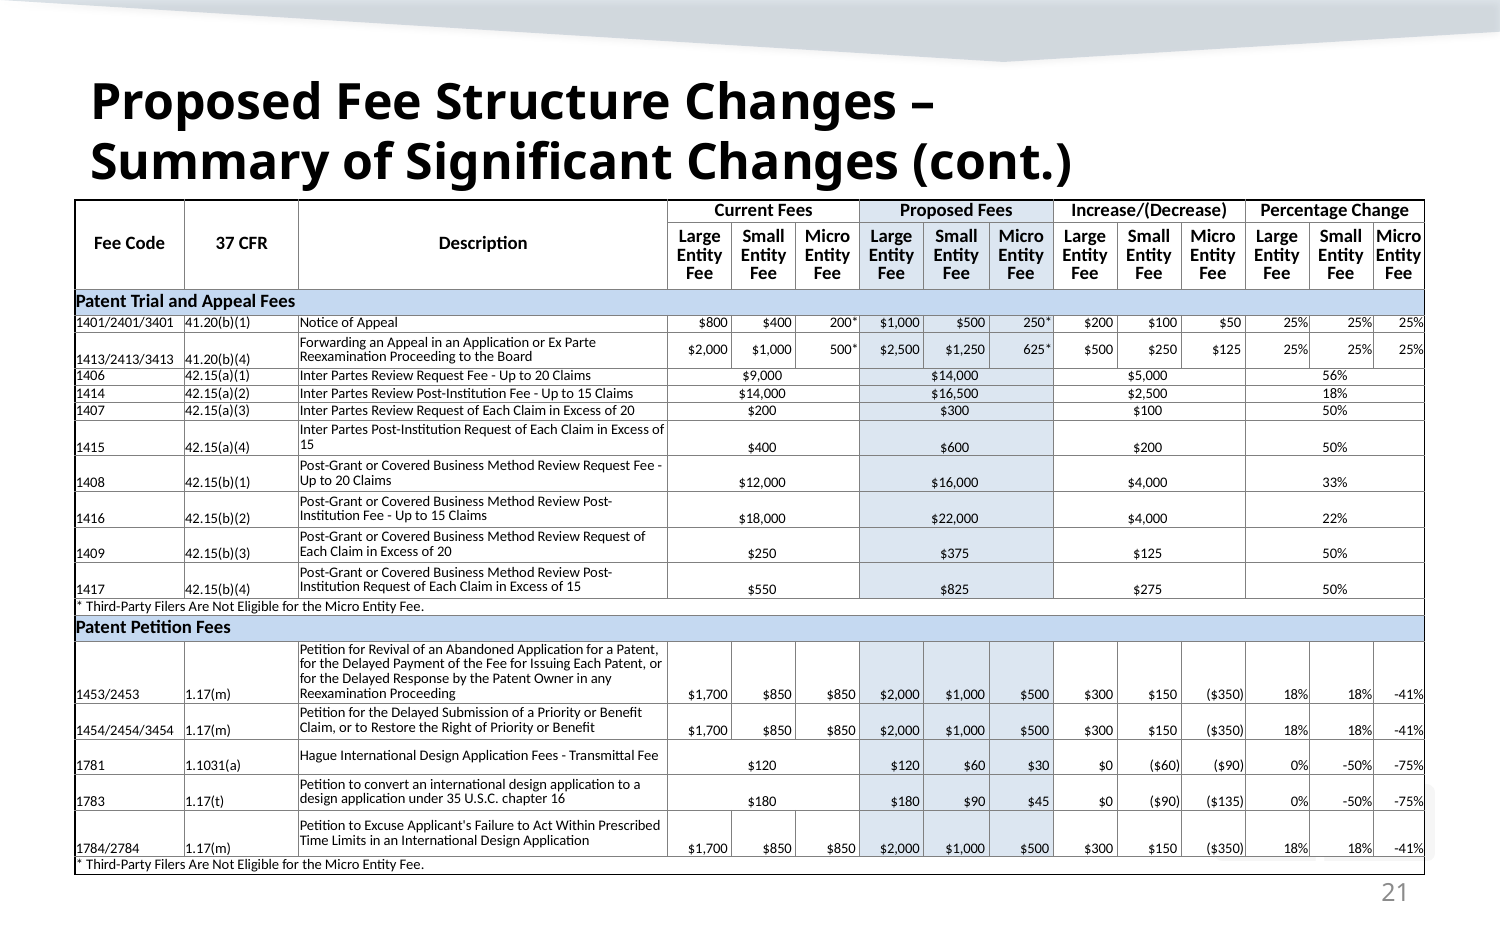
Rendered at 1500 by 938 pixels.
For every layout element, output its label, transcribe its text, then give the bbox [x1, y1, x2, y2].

table_cell Post-Grant or Covered Business Method Review Post-Institution Fee - Up to 15 Claims [299, 492, 667, 527]
table_cell $300 [1054, 811, 1117, 856]
table_cell 18% [1310, 704, 1373, 739]
table_cell $850 [732, 704, 795, 739]
table_cell * Third-Party Filers Are Not Eligible for the Micro Entity Fee. [76, 857, 1424, 874]
table_cell $2,000 [860, 811, 923, 856]
table_cell $0 [1054, 775, 1117, 810]
table_cell -75% [1374, 740, 1424, 774]
table_cell $850 [732, 811, 795, 856]
table_cell 50% [1246, 421, 1424, 455]
table_cell $125 [1054, 528, 1245, 562]
table_cell 1401/2401/3401 [76, 316, 184, 332]
table_cell 18% [1246, 386, 1424, 402]
table_cell $1,000 [860, 316, 923, 332]
table_cell $1,250 [924, 333, 989, 368]
table_cell $125 [1182, 333, 1245, 368]
table_cell 250* [990, 316, 1053, 332]
table_cell $150 [1118, 704, 1181, 739]
table_cell 42.15(a)(1) [185, 369, 298, 385]
table_cell 33% [1246, 456, 1424, 491]
table_cell 1413/2413/3413 [76, 333, 184, 368]
table_cell $150 [1118, 642, 1181, 703]
table_cell 1453/2453 [76, 642, 184, 703]
table_cell Micro Entity Fee [796, 223, 859, 289]
table_cell 50% [1246, 563, 1424, 598]
table_cell $2,500 [1054, 386, 1245, 402]
table_cell ($90) [1118, 775, 1181, 810]
table_cell 25% [1374, 333, 1424, 368]
table_cell $180 [860, 775, 923, 810]
table_cell 50% [1246, 528, 1424, 562]
table_cell Micro Entity Fee [1182, 223, 1245, 289]
table_cell Micro Entity Fee [1374, 223, 1424, 289]
table_cell $250 [668, 528, 859, 562]
table_header Proposed Fees [860, 201, 1053, 222]
table_cell Patent Trial and Appeal Fees [76, 290, 1424, 315]
table_cell 25% [1310, 316, 1373, 332]
table_cell $150 [1118, 811, 1181, 856]
table_cell $300 [860, 403, 1053, 420]
table_cell $16,500 [860, 386, 1053, 402]
table_cell 1.17(t) [185, 775, 298, 810]
table_cell $850 [796, 704, 859, 739]
table_cell $120 [668, 740, 859, 774]
table_cell $500 [990, 811, 1053, 856]
table_cell 1783 [76, 775, 184, 810]
table_cell $0 [1054, 740, 1117, 774]
table_cell 18% [1246, 704, 1309, 739]
table_cell $9,000 [668, 369, 859, 385]
table_cell $200 [668, 403, 859, 420]
table_cell -50% [1310, 775, 1373, 810]
table_cell $375 [860, 528, 1053, 562]
table_cell 1406 [76, 369, 184, 385]
table_cell 25% [1246, 333, 1309, 368]
table_cell $1,000 [924, 642, 989, 703]
table_cell 42.15(a)(2) [185, 386, 298, 402]
table_cell $12,000 [668, 456, 859, 491]
table_cell $4,000 [1054, 456, 1245, 491]
table_cell ($60) [1118, 740, 1181, 774]
table_cell Hague International Design Application Fees - Transmittal Fee [299, 740, 667, 774]
table_cell -41% [1374, 811, 1424, 856]
table_cell Small Entity Fee [1310, 223, 1373, 289]
table_cell -41% [1374, 642, 1424, 703]
table_cell $200 [1054, 316, 1117, 332]
table_cell $1,000 [732, 333, 795, 368]
table_cell $400 [668, 421, 859, 455]
table_cell $600 [860, 421, 1053, 455]
table_cell $30 [990, 740, 1053, 774]
table_cell $4,000 [1054, 492, 1245, 527]
table_cell 18% [1310, 642, 1373, 703]
table_cell $1,700 [668, 811, 731, 856]
table_cell Forwarding an Appeal in an Application or Ex Parte Reexamination Proceeding to the Board [299, 333, 667, 368]
table_cell 42.15(b)(1) [185, 456, 298, 491]
table_cell 1.17(m) [185, 811, 298, 856]
table_cell $2,500 [860, 333, 923, 368]
table_cell ($135) [1182, 775, 1245, 810]
table_cell 1454/2454/3454 [76, 704, 184, 739]
table_cell ($350) [1182, 704, 1245, 739]
table_cell 1.17(m) [185, 642, 298, 703]
table_cell ($90) [1182, 740, 1245, 774]
table_cell 1414 [76, 386, 184, 402]
table_cell $200 [1054, 421, 1245, 455]
table_cell 0% [1246, 740, 1309, 774]
table_header Fee Code [76, 201, 184, 289]
table_cell Petition to convert an international design application to a design application under 35 U.S.C. chapter 16 [299, 775, 667, 810]
table_cell $850 [796, 811, 859, 856]
table_cell 42.15(a)(3) [185, 403, 298, 420]
table_header Percentage Change [1246, 201, 1424, 222]
table_cell Petition to Excuse Applicant's Failure to Act Within Prescribed Time Limits in an International Design Application [299, 811, 667, 856]
table_cell $550 [668, 563, 859, 598]
table_cell Post-Grant or Covered Business Method Review Request Fee - Up to 20 Claims [299, 456, 667, 491]
table_header Description [299, 201, 667, 289]
table_cell $1,700 [668, 704, 731, 739]
table_cell Inter Partes Post-Institution Request of Each Claim in Excess of 15 [299, 421, 667, 455]
table_cell Small Entity Fee [1118, 223, 1181, 289]
table_cell $2,000 [860, 642, 923, 703]
table_cell 1408 [76, 456, 184, 491]
table_cell $1,700 [668, 642, 731, 703]
table_header Current Fees [668, 201, 859, 222]
table_cell 42.15(a)(4) [185, 421, 298, 455]
table_cell 1415 [76, 421, 184, 455]
table_cell 56% [1246, 369, 1424, 385]
table_cell Inter Partes Review Request Fee - Up to 20 Claims [299, 369, 667, 385]
table_cell $14,000 [668, 386, 859, 402]
table_cell $45 [990, 775, 1053, 810]
table_cell $120 [860, 740, 923, 774]
table_cell 500* [796, 333, 859, 368]
table_cell 1417 [76, 563, 184, 598]
table_cell 1.17(m) [185, 704, 298, 739]
table_cell $16,000 [860, 456, 1053, 491]
table_cell $300 [1054, 704, 1117, 739]
table_cell $2,000 [668, 333, 731, 368]
table_cell 0% [1246, 775, 1309, 810]
table_cell $100 [1054, 403, 1245, 420]
table_cell Large Entity Fee [1054, 223, 1117, 289]
table_cell 1.1031(a) [185, 740, 298, 774]
table_cell Small Entity Fee [924, 223, 989, 289]
table_cell 50% [1246, 403, 1424, 420]
table_cell -75% [1374, 775, 1424, 810]
table_cell Notice of Appeal [299, 316, 667, 332]
table_cell $60 [924, 740, 989, 774]
table_cell Inter Partes Review Request of Each Claim in Excess of 20 [299, 403, 667, 420]
table_cell Patent Petition Fees [76, 616, 1424, 641]
table_cell -50% [1310, 740, 1373, 774]
table_cell $50 [1182, 316, 1245, 332]
table_cell 25% [1246, 316, 1309, 332]
table_cell Post-Grant or Covered Business Method Review Request of Each Claim in Excess of 20 [299, 528, 667, 562]
table_cell ($350) [1182, 811, 1245, 856]
table_cell $400 [732, 316, 795, 332]
table_cell $250 [1118, 333, 1181, 368]
table_cell $100 [1118, 316, 1181, 332]
table_cell 1407 [76, 403, 184, 420]
table_cell Large Entity Fee [1246, 223, 1309, 289]
table_cell Large Entity Fee [668, 223, 731, 289]
table_cell $5,000 [1054, 369, 1245, 385]
table_cell Inter Partes Review Post-Institution Fee - Up to 15 Claims [299, 386, 667, 402]
table_cell $500 [990, 642, 1053, 703]
table_cell Post-Grant or Covered Business Method Review Post-Institution Request of Each Claim in Excess of 15 [299, 563, 667, 598]
table_cell 42.15(b)(3) [185, 528, 298, 562]
table_cell 25% [1374, 316, 1424, 332]
table_cell $850 [796, 642, 859, 703]
table_cell $22,000 [860, 492, 1053, 527]
table_cell $1,000 [924, 811, 989, 856]
table_header Increase/(Decrease) [1054, 201, 1245, 222]
table_cell $2,000 [860, 704, 923, 739]
slide_number 21 [1074, 875, 1425, 919]
table_cell 1409 [76, 528, 184, 562]
table_cell 18% [1246, 811, 1309, 856]
table_cell $825 [860, 563, 1053, 598]
table_cell 18% [1246, 642, 1309, 703]
table_cell $500 [1054, 333, 1117, 368]
table_cell $90 [924, 775, 989, 810]
table_cell $275 [1054, 563, 1245, 598]
table_cell $14,000 [860, 369, 1053, 385]
table_cell 18% [1310, 811, 1373, 856]
table_cell 625* [990, 333, 1053, 368]
table_cell Petition for the Delayed Submission of a Priority or Benefit Claim, or to Restore the Right of Priority or Benefit [299, 704, 667, 739]
table_cell 42.15(b)(4) [185, 563, 298, 598]
table_cell $300 [1054, 642, 1117, 703]
table_cell 1781 [76, 740, 184, 774]
table_cell 41.20(b)(4) [185, 333, 298, 368]
table_cell $500 [924, 316, 989, 332]
table_cell $850 [732, 642, 795, 703]
title Proposed Fee Structure Changes – Summary of Significant Changes (cont.) [75, 62, 1425, 139]
table_cell 25% [1310, 333, 1373, 368]
table_header 37 CFR [185, 201, 298, 289]
table_cell 42.15(b)(2) [185, 492, 298, 527]
table_cell * Third-Party Filers Are Not Eligible for the Micro Entity Fee. [76, 599, 1424, 615]
table_cell Petition for Revival of an Abandoned Application for a Patent, for the Delayed Payment of the Fee for Issuing Each Patent, or for the Delayed Response by the Patent Owner in any Reexamination Proceeding [299, 642, 667, 703]
table_cell 200* [796, 316, 859, 332]
table_cell Large Entity Fee [860, 223, 923, 289]
table_cell ($350) [1182, 642, 1245, 703]
table_cell 1416 [76, 492, 184, 527]
table_cell Micro Entity Fee [990, 223, 1053, 289]
table_cell $500 [990, 704, 1053, 739]
table_cell 22% [1246, 492, 1424, 527]
table_cell Small Entity Fee [732, 223, 795, 289]
table_cell 41.20(b)(1) [185, 316, 298, 332]
table_cell 1784/2784 [76, 811, 184, 856]
table_cell $18,000 [668, 492, 859, 527]
table_cell $180 [668, 775, 859, 810]
table_cell $800 [668, 316, 731, 332]
table_cell -41% [1374, 704, 1424, 739]
table_cell $1,000 [924, 704, 989, 739]
